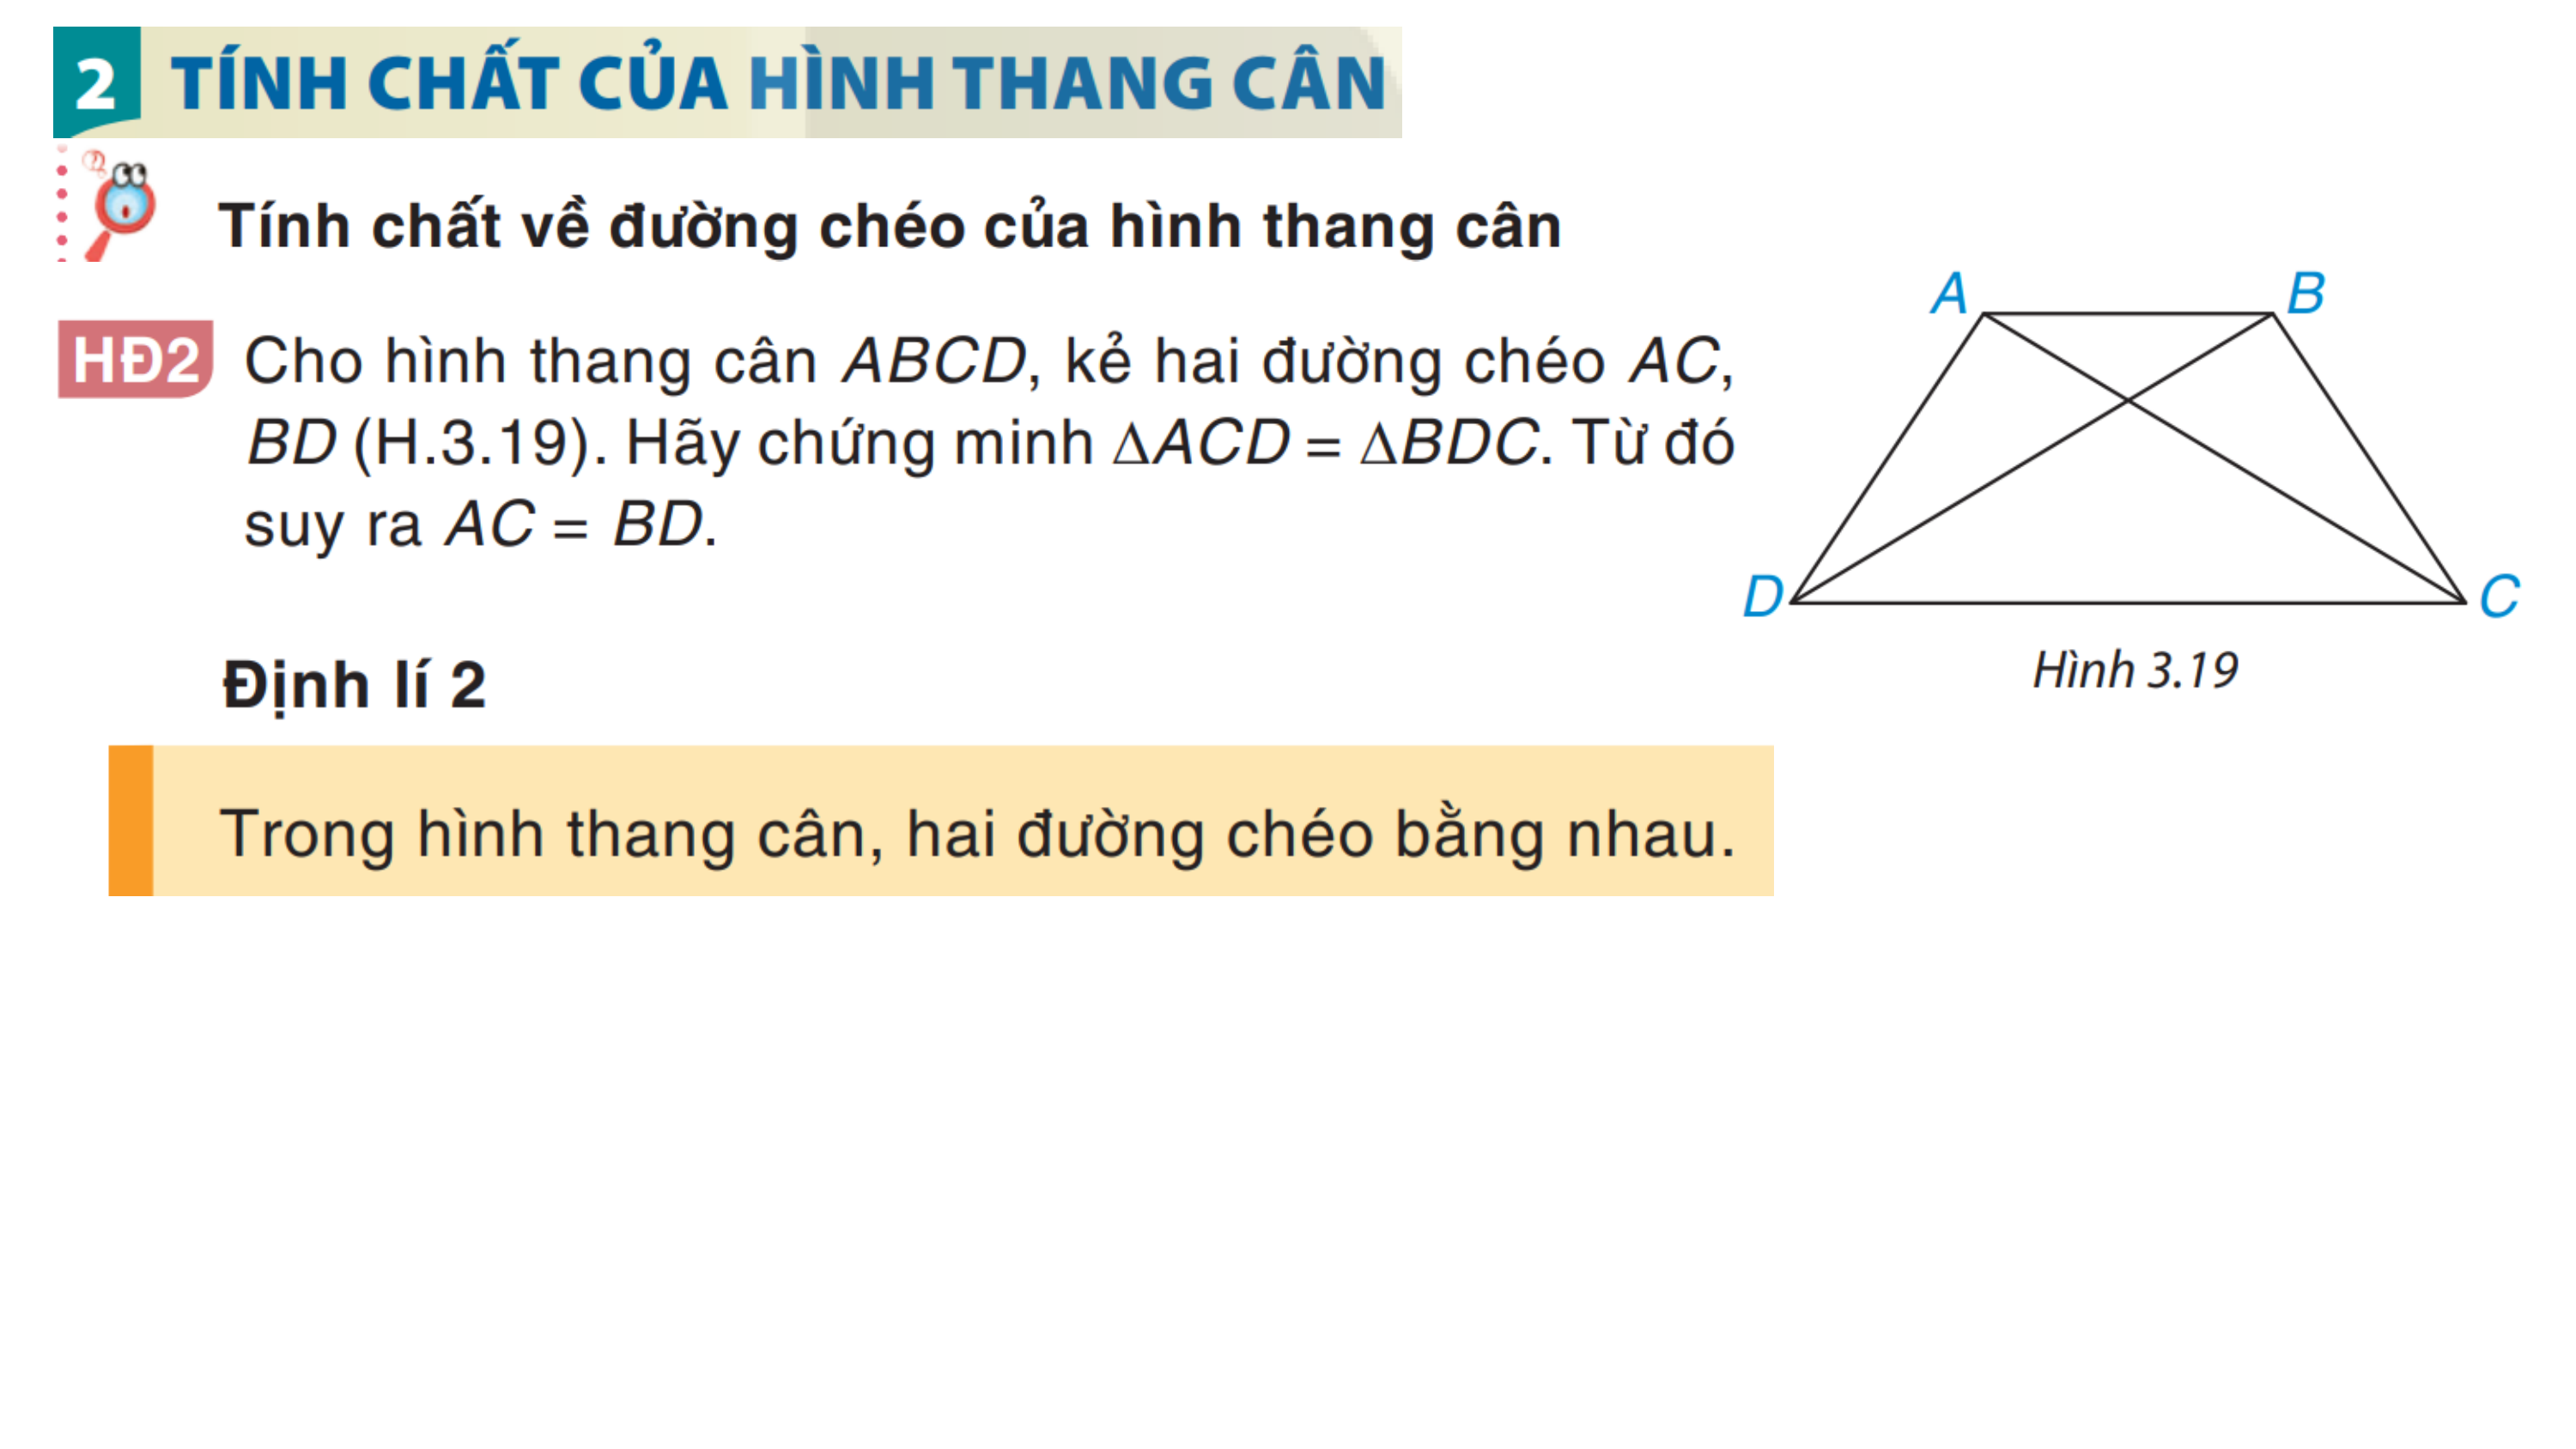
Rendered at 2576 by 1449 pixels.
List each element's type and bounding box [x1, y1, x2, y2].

picture [53, 261, 2541, 896]
picture [53, 26, 1403, 139]
picture [51, 142, 1587, 262]
